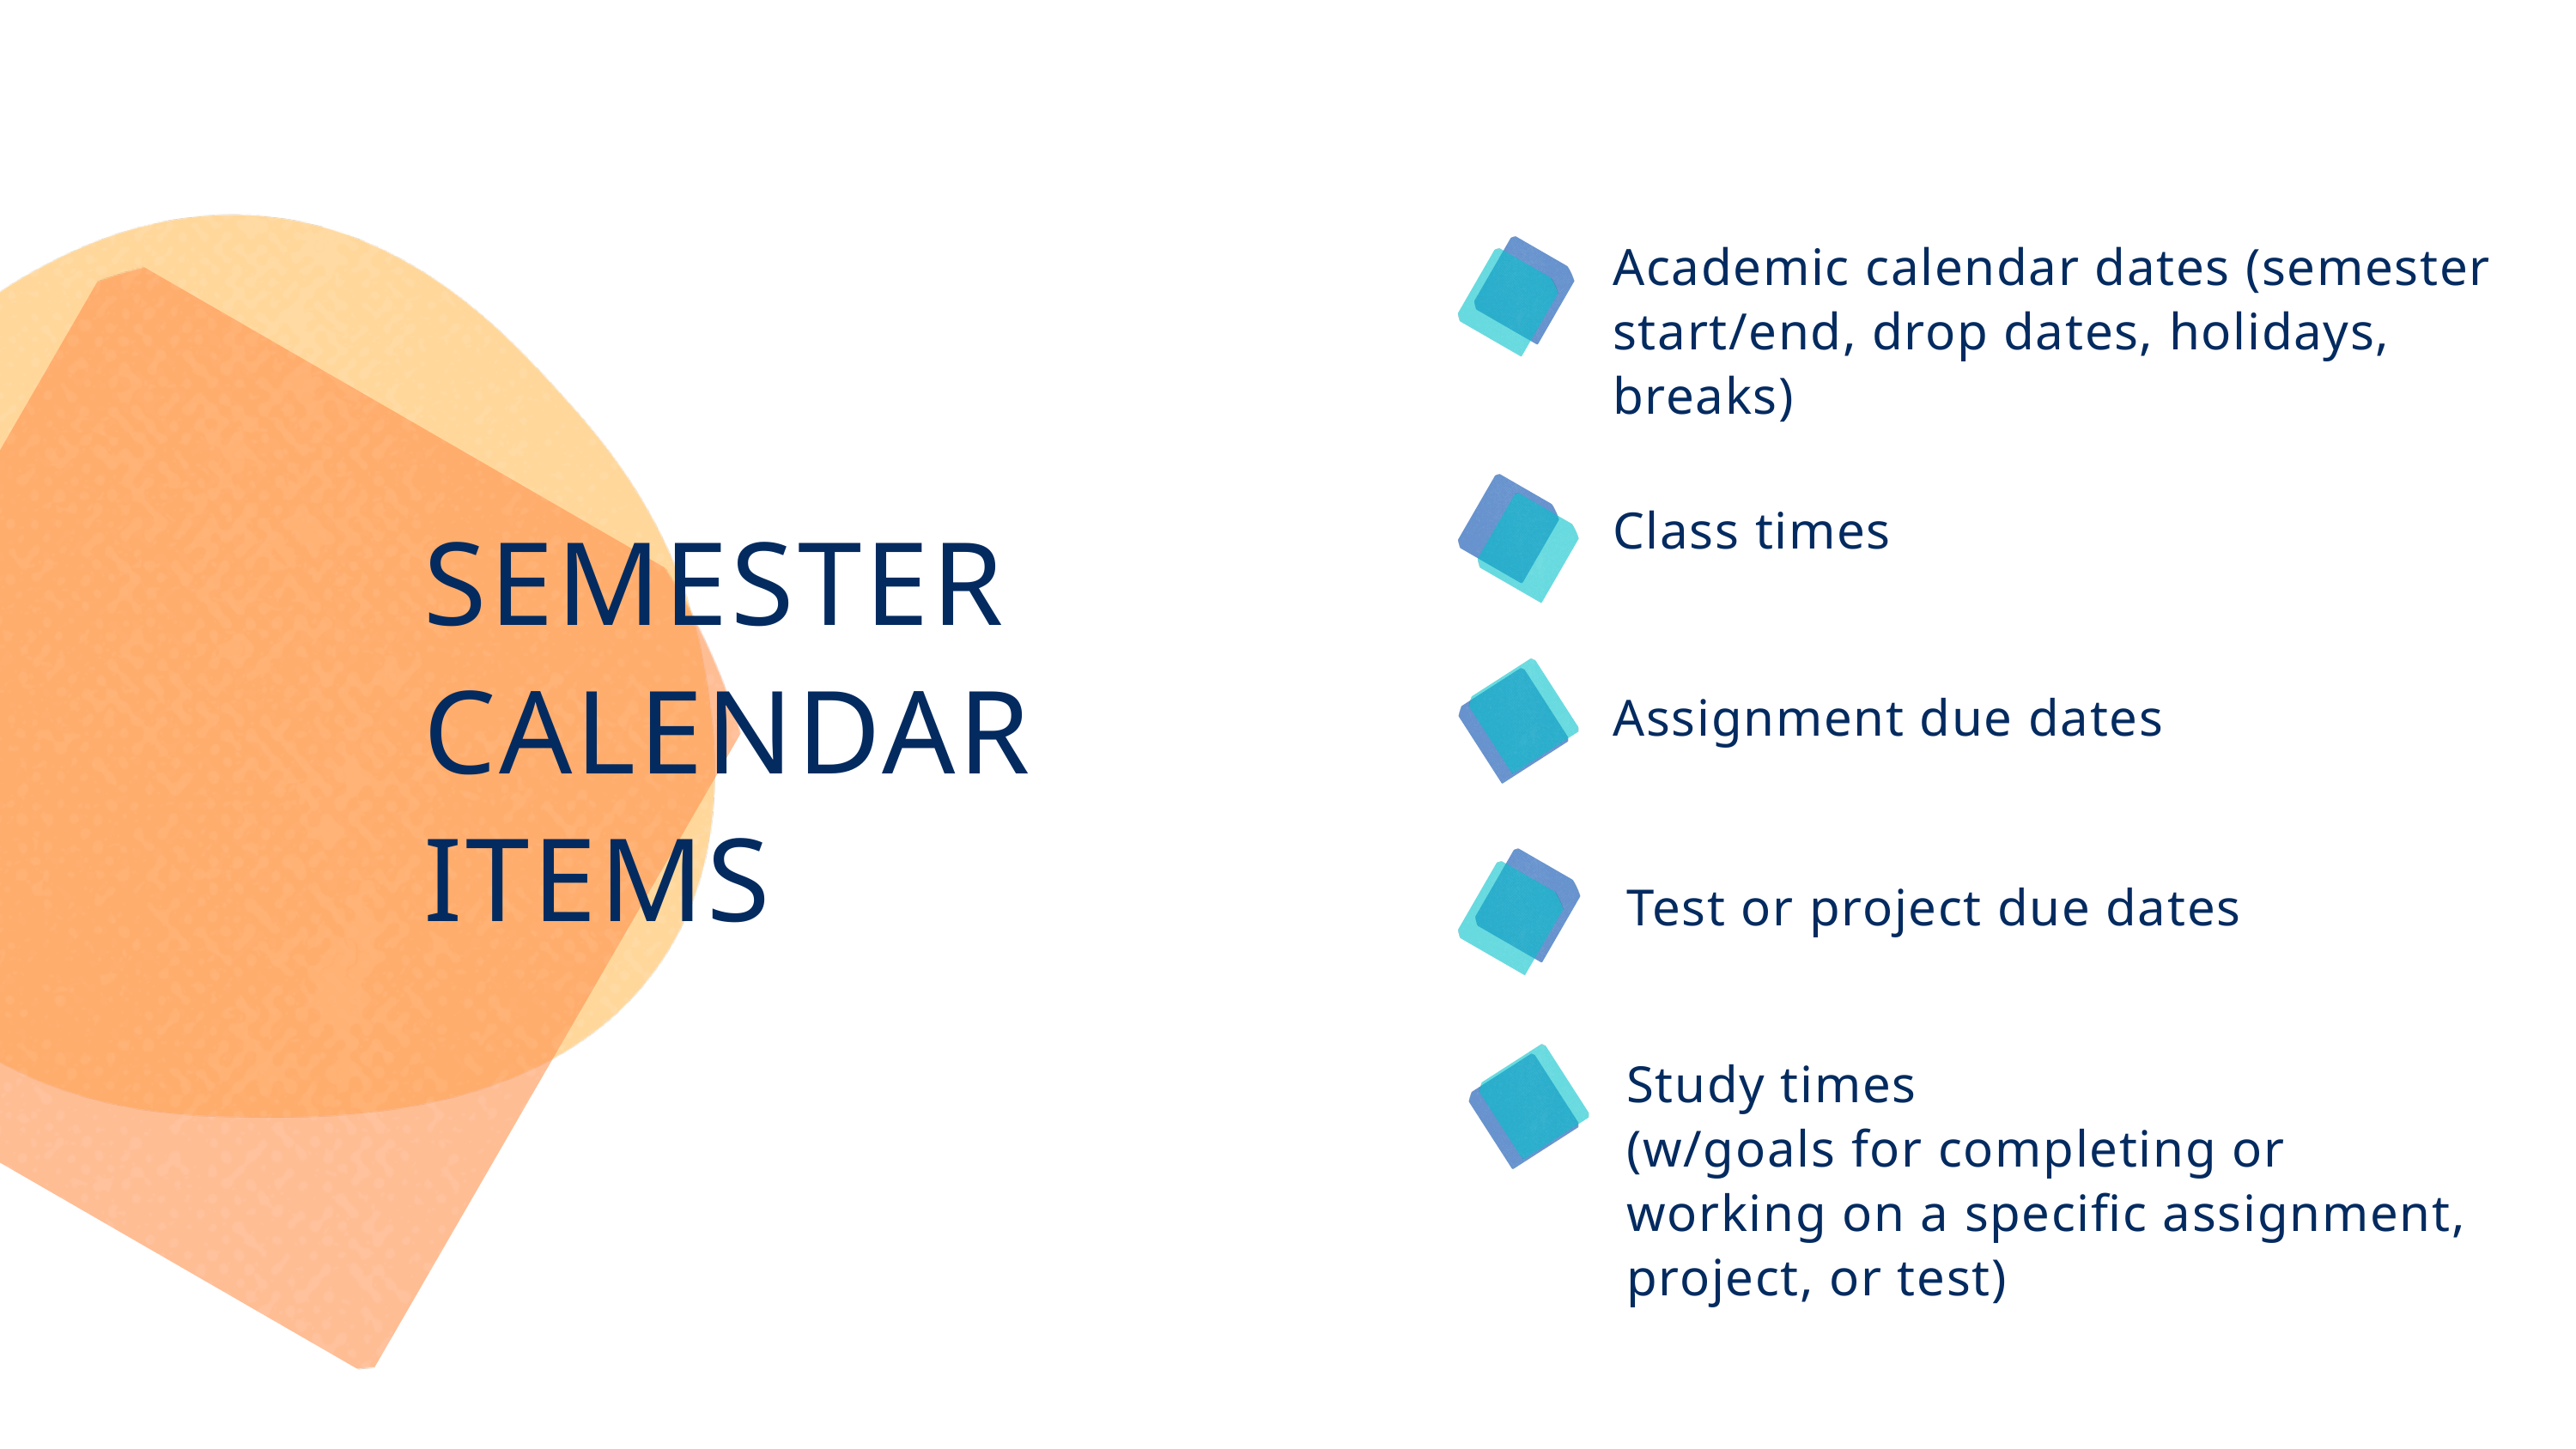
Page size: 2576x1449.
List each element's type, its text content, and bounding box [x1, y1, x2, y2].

text_box [1475, 1042, 1591, 1161]
text_box [1474, 491, 1584, 603]
text_box [1455, 246, 1564, 357]
text_box Class times [1613, 494, 2455, 559]
text_box Test or project due dates [1626, 870, 2468, 936]
text_box [1465, 1088, 1581, 1170]
text_box [0, 209, 736, 500]
text_box Study times (w/goals for completing or working on a specific assignment, project, or test) [1626, 1048, 2490, 1307]
text_box [1455, 703, 1571, 785]
text_box [1455, 472, 1564, 558]
text_box SEMESTER CALENDAR ITEMS [423, 500, 1221, 945]
text_box Academic calendar dates (semester start/end, drop dates, holidays, breaks) [1613, 230, 2537, 425]
text_box [1455, 859, 1569, 976]
text_box [518, 945, 736, 1120]
text_box [1465, 657, 1581, 774]
text_box [1504, 234, 1580, 345]
text_box Assignment due dates [1613, 681, 2476, 747]
text_box [1506, 846, 1586, 963]
text_box [0, 250, 619, 1376]
